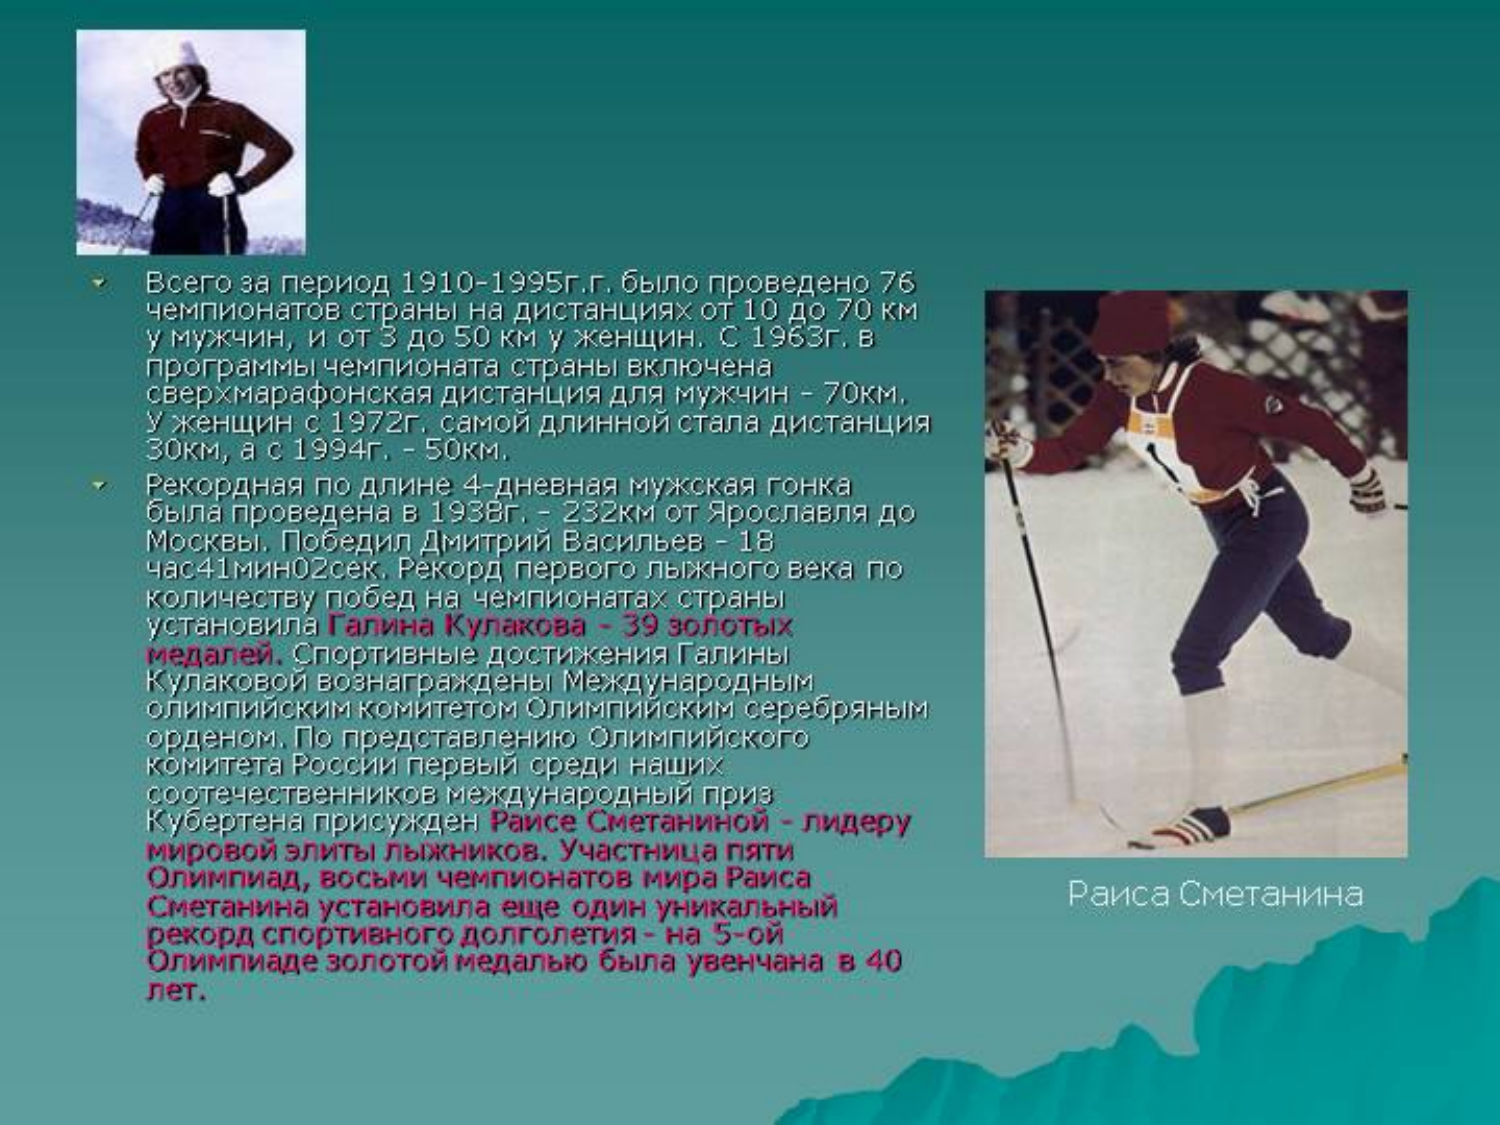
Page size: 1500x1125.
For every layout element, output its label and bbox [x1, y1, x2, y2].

list [0, 0, 1500, 1125]
